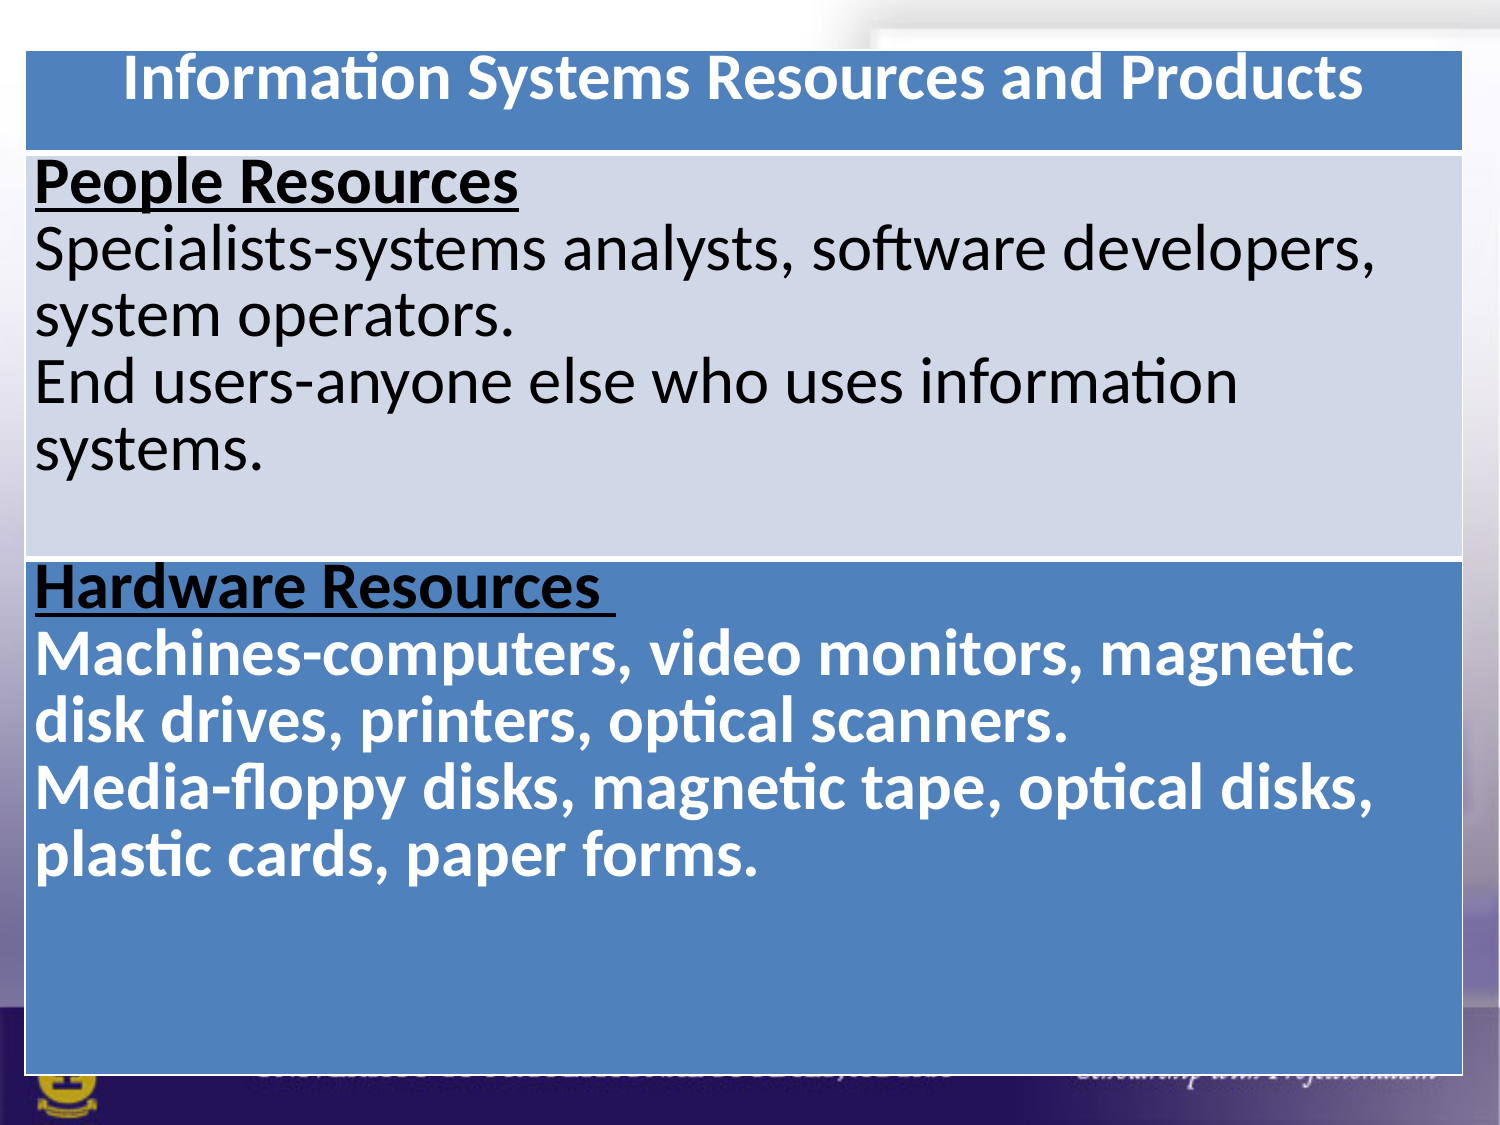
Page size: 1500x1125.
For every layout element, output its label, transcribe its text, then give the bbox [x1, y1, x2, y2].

picture [0, 0, 1500, 1125]
table_cell People Resources Specialists-systems analysts, software developers, system operators. End users-anyone else who uses information systems. [26, 156, 1462, 556]
table_cell Hardware Resources Machines-computers, video monitors, magnetic disk drives, printers, optical scanners. Media-floppy disks, magnetic tape, optical disks, plastic cards, paper forms. [26, 562, 1462, 1074]
table_header Information Systems Resources and Products [26, 51, 1462, 150]
